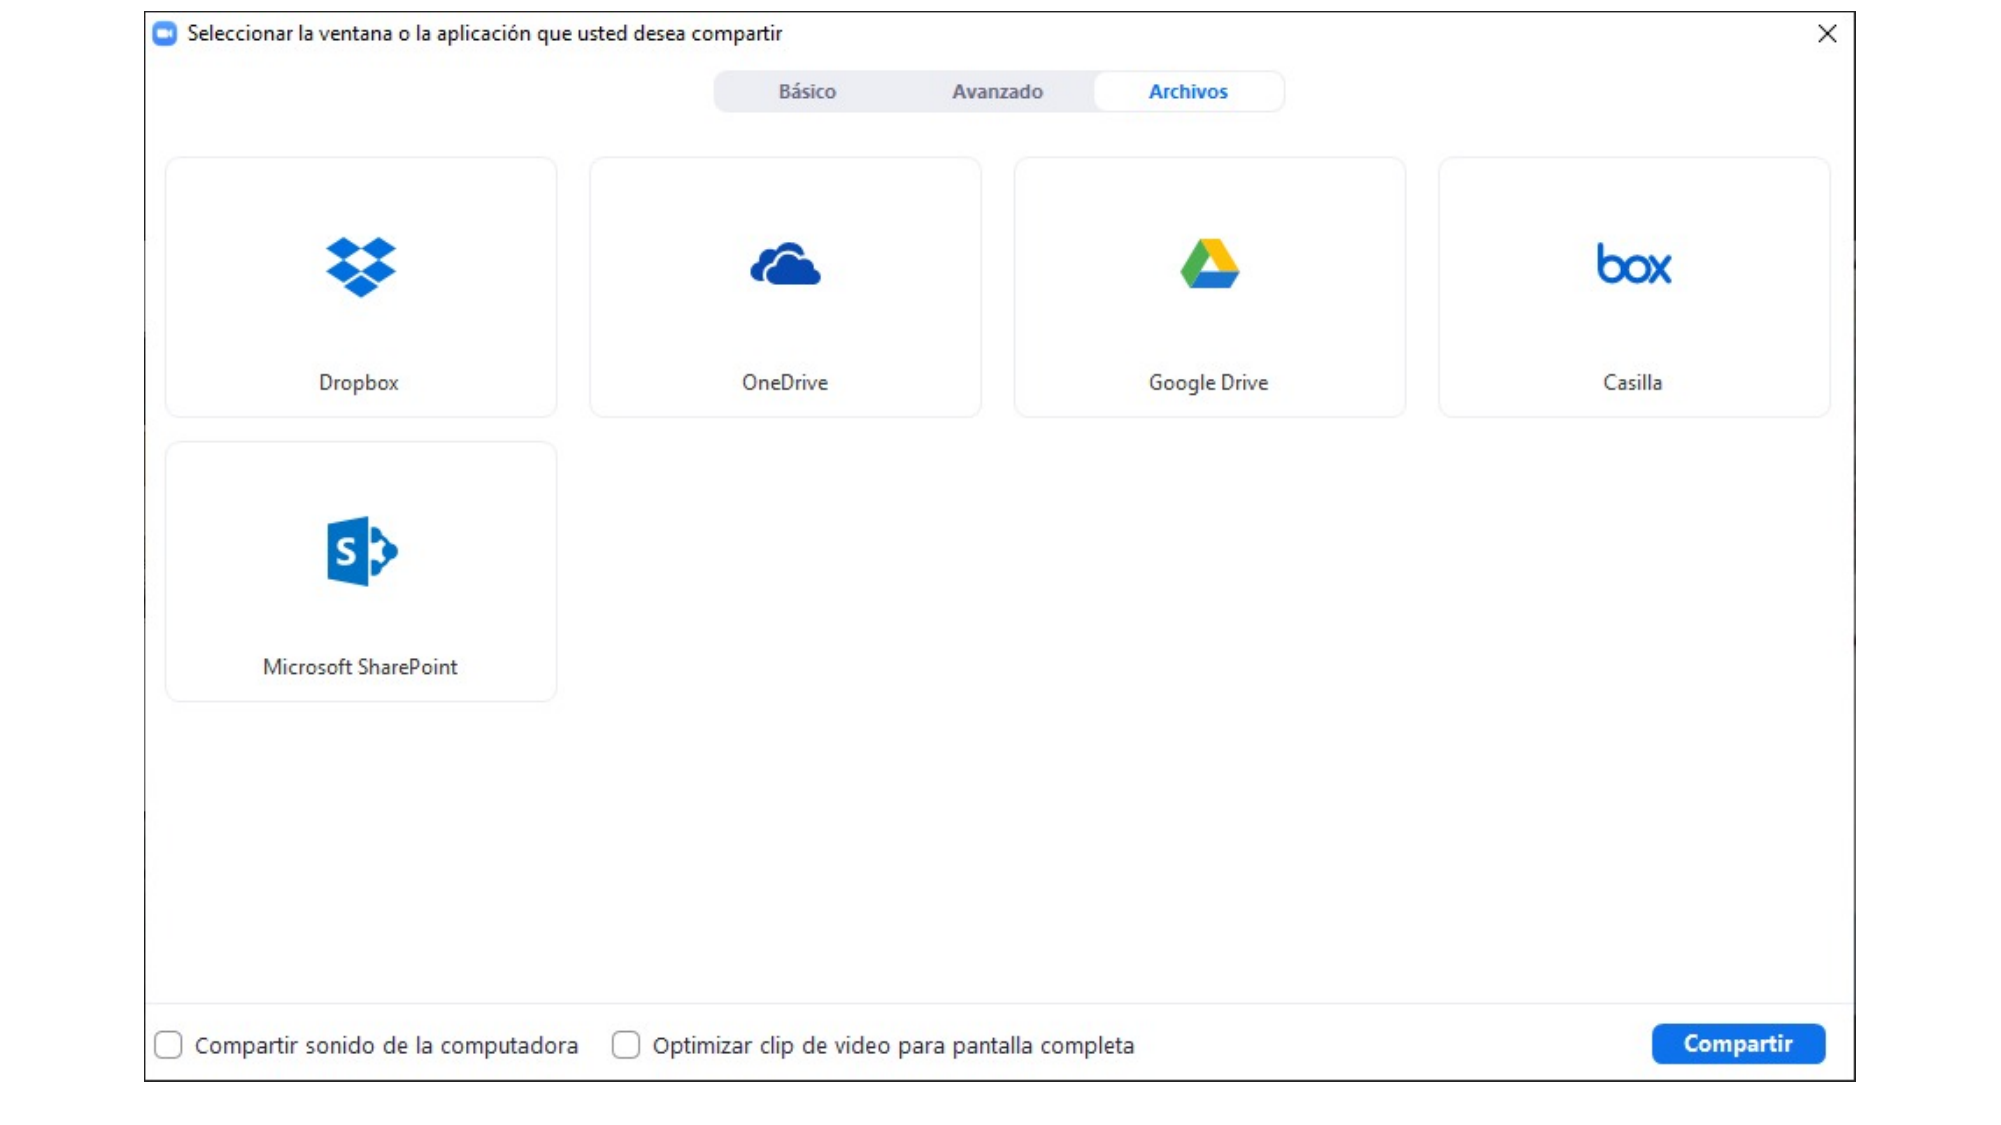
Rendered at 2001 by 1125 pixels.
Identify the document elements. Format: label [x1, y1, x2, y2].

list [144, 11, 1856, 1082]
